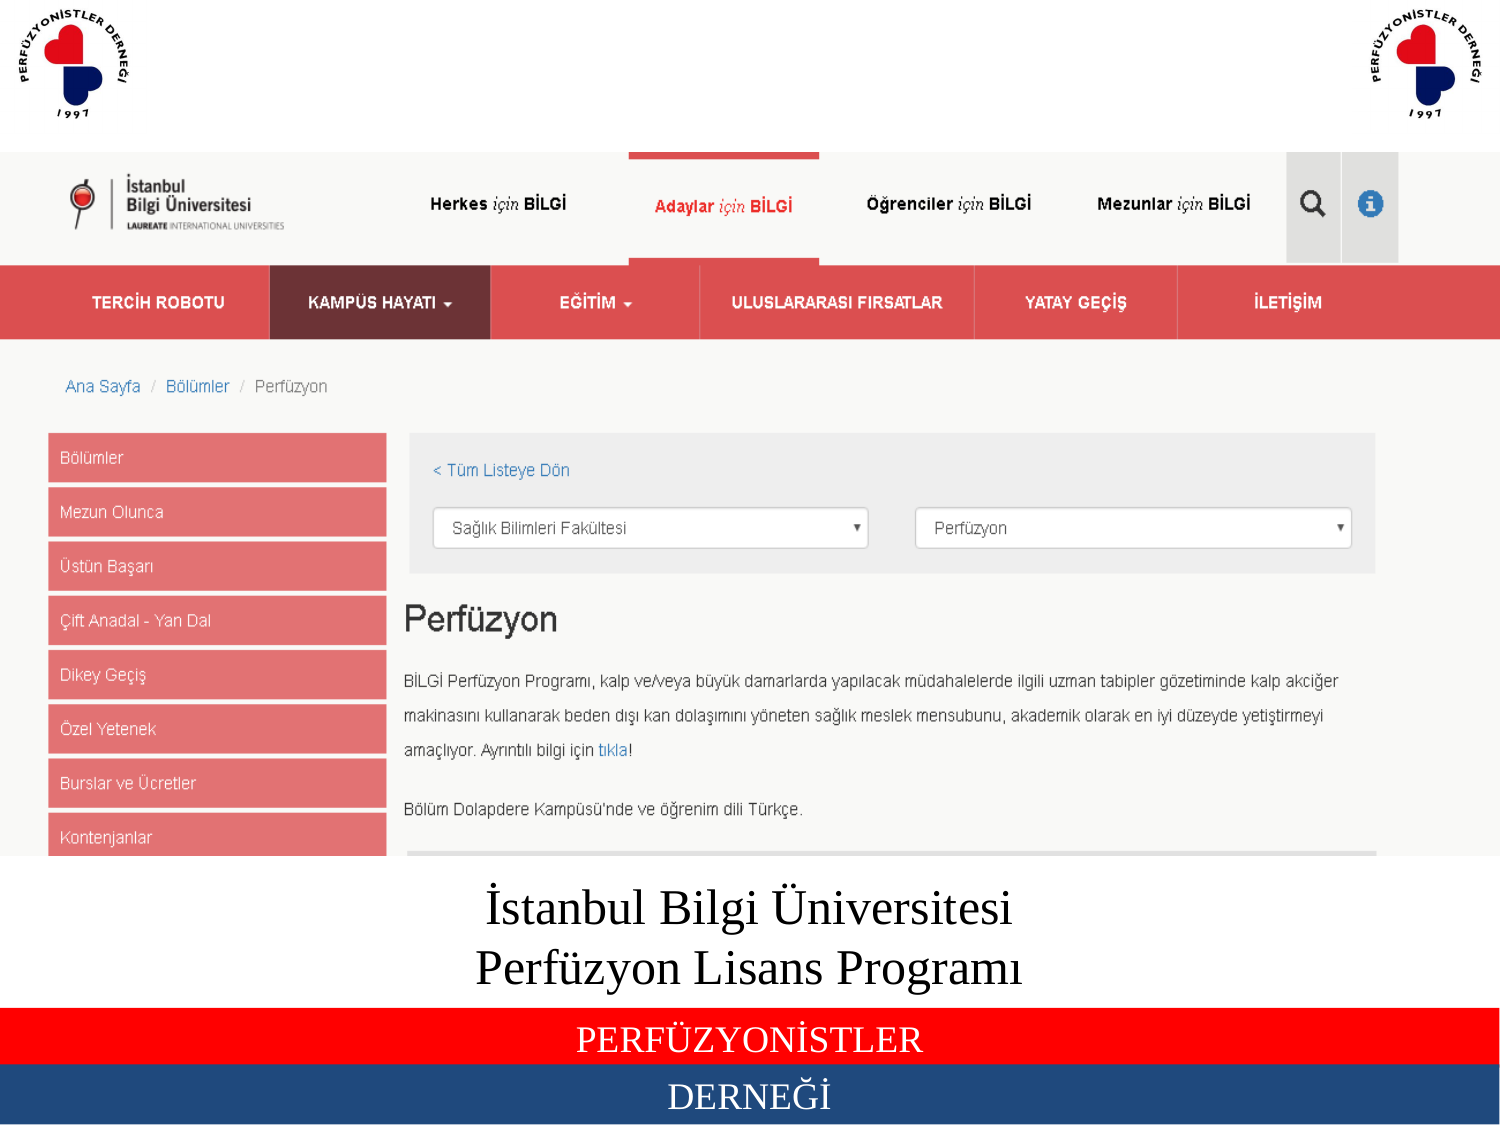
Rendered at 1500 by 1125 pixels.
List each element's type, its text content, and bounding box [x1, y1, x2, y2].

text_box İstanbul Bilgi Üniversitesi Perfüzyon Lisans Programı [0, 867, 1500, 1003]
picture [0, 152, 1500, 856]
picture [0, 0, 148, 134]
picture [1352, 0, 1500, 134]
text_box PERFÜZYONİSTLER [0, 1007, 1500, 1064]
text_box DERNEĞİ [0, 1064, 1500, 1125]
